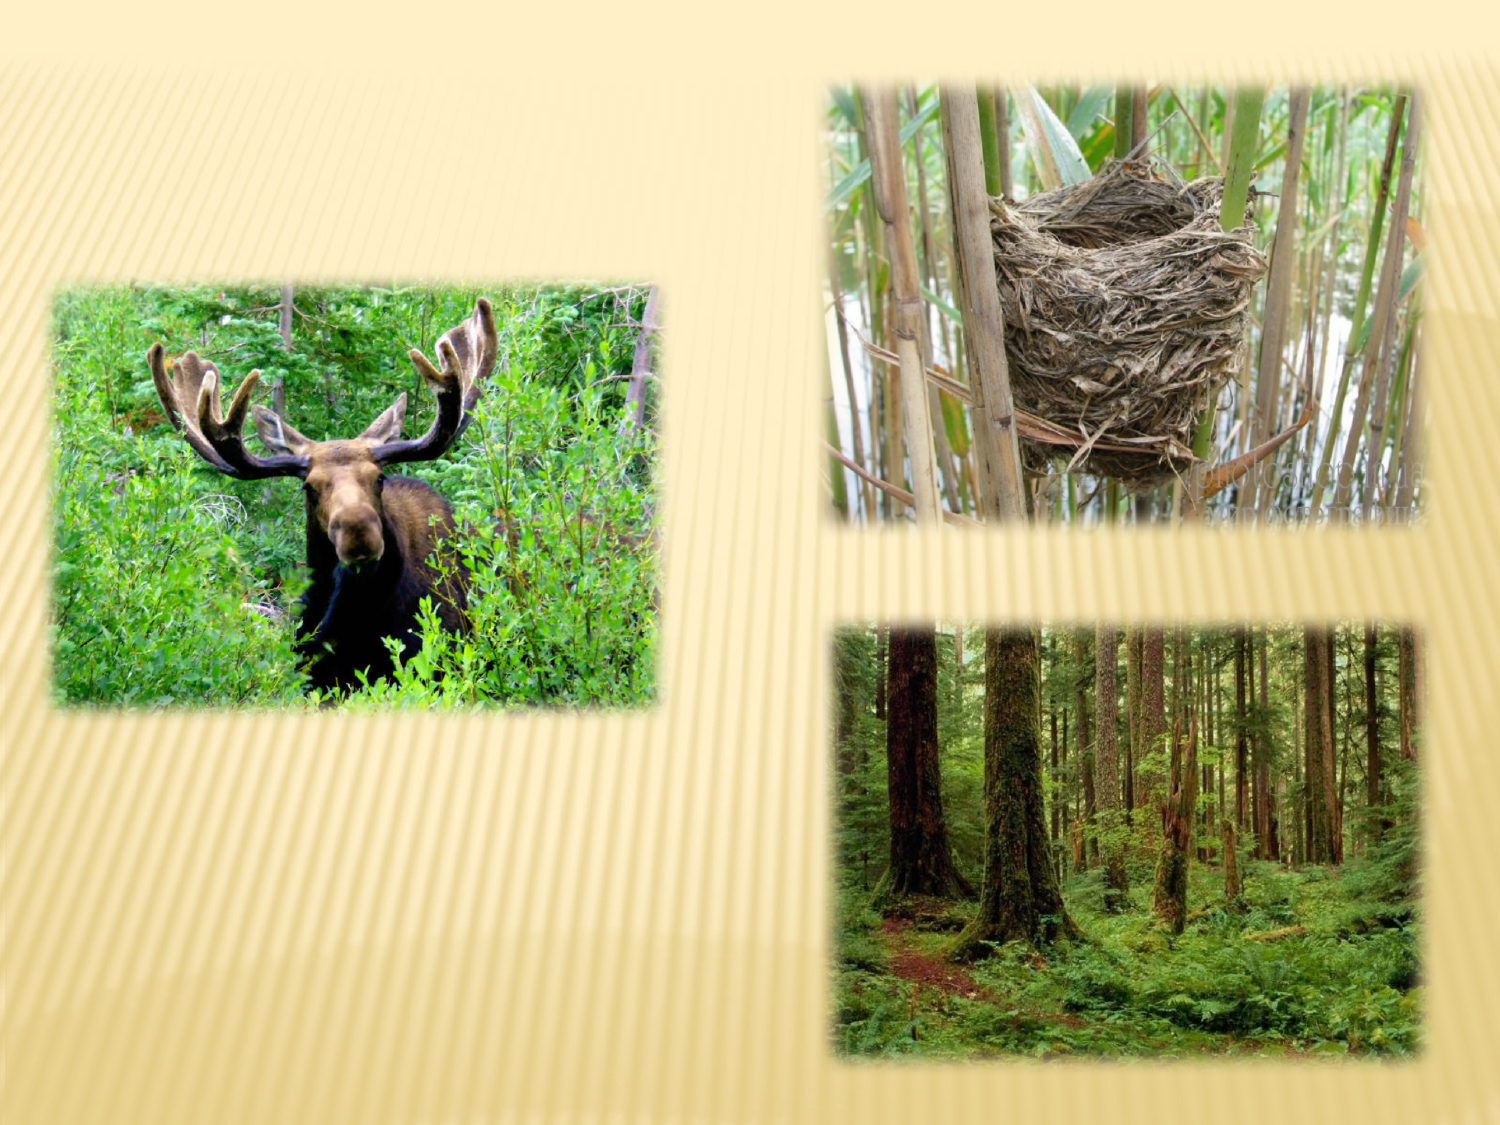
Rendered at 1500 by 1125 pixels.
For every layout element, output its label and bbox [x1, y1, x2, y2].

picture [816, 609, 1438, 1076]
picture [811, 69, 1438, 540]
picture [34, 269, 674, 726]
